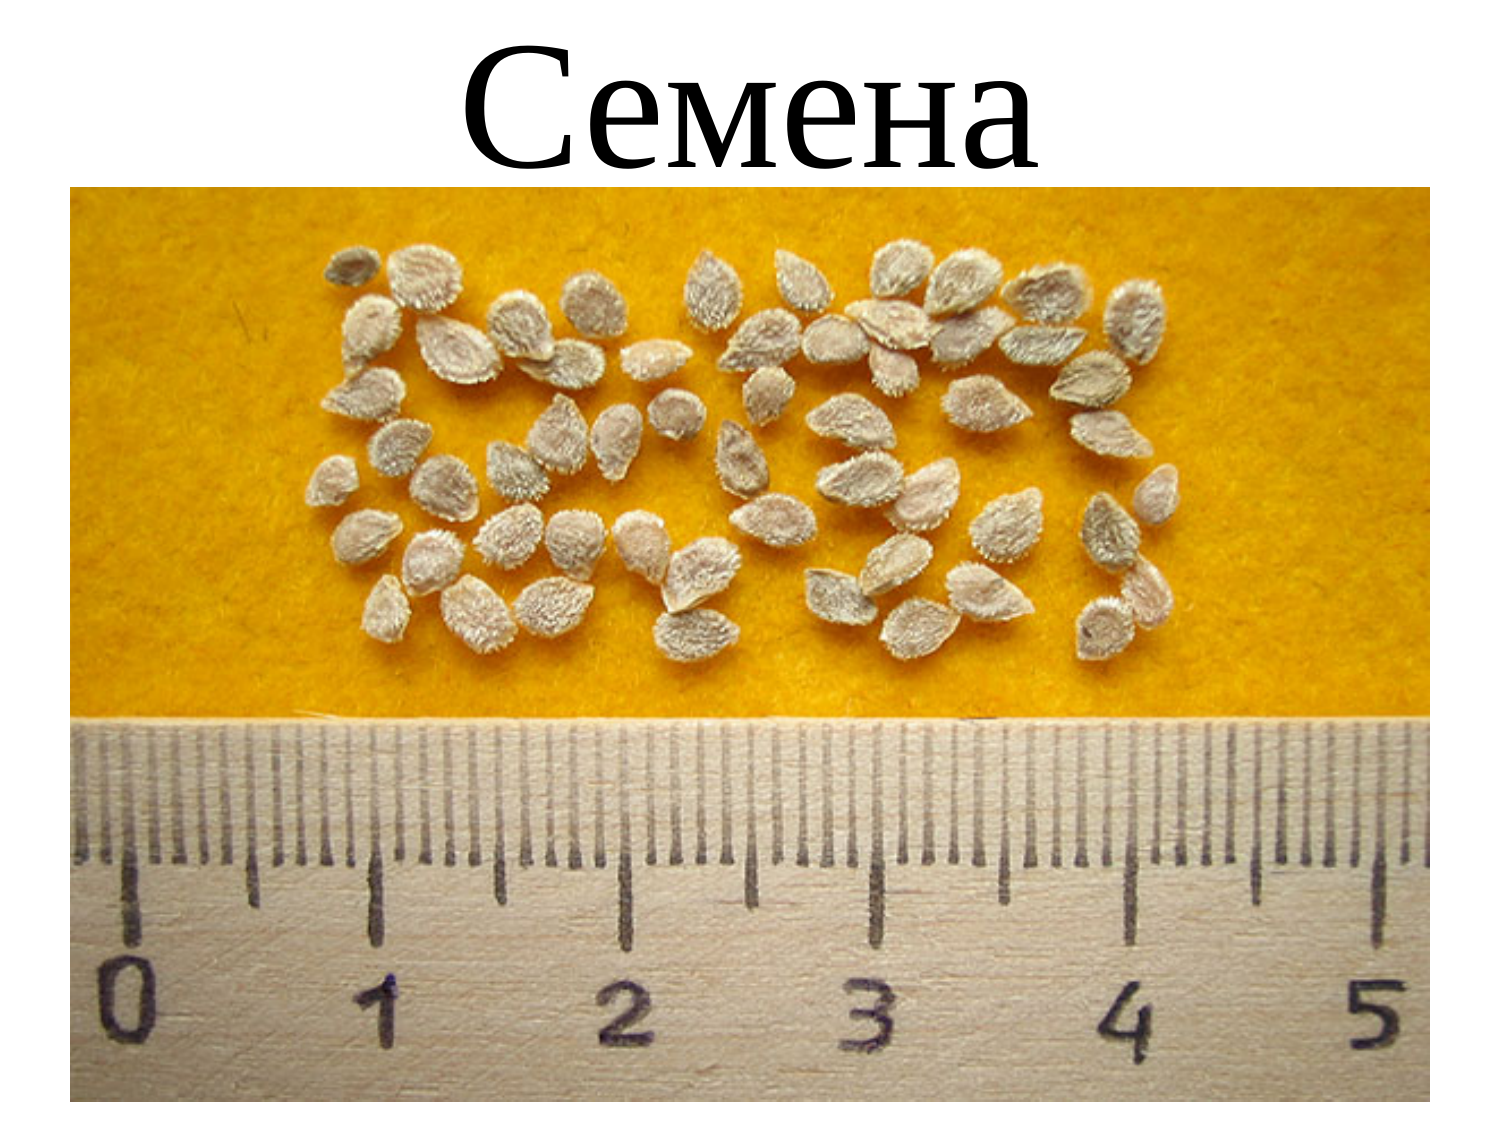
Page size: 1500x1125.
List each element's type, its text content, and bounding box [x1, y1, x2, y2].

title Семена [75, 0, 1425, 185]
picture [70, 187, 1430, 1102]
